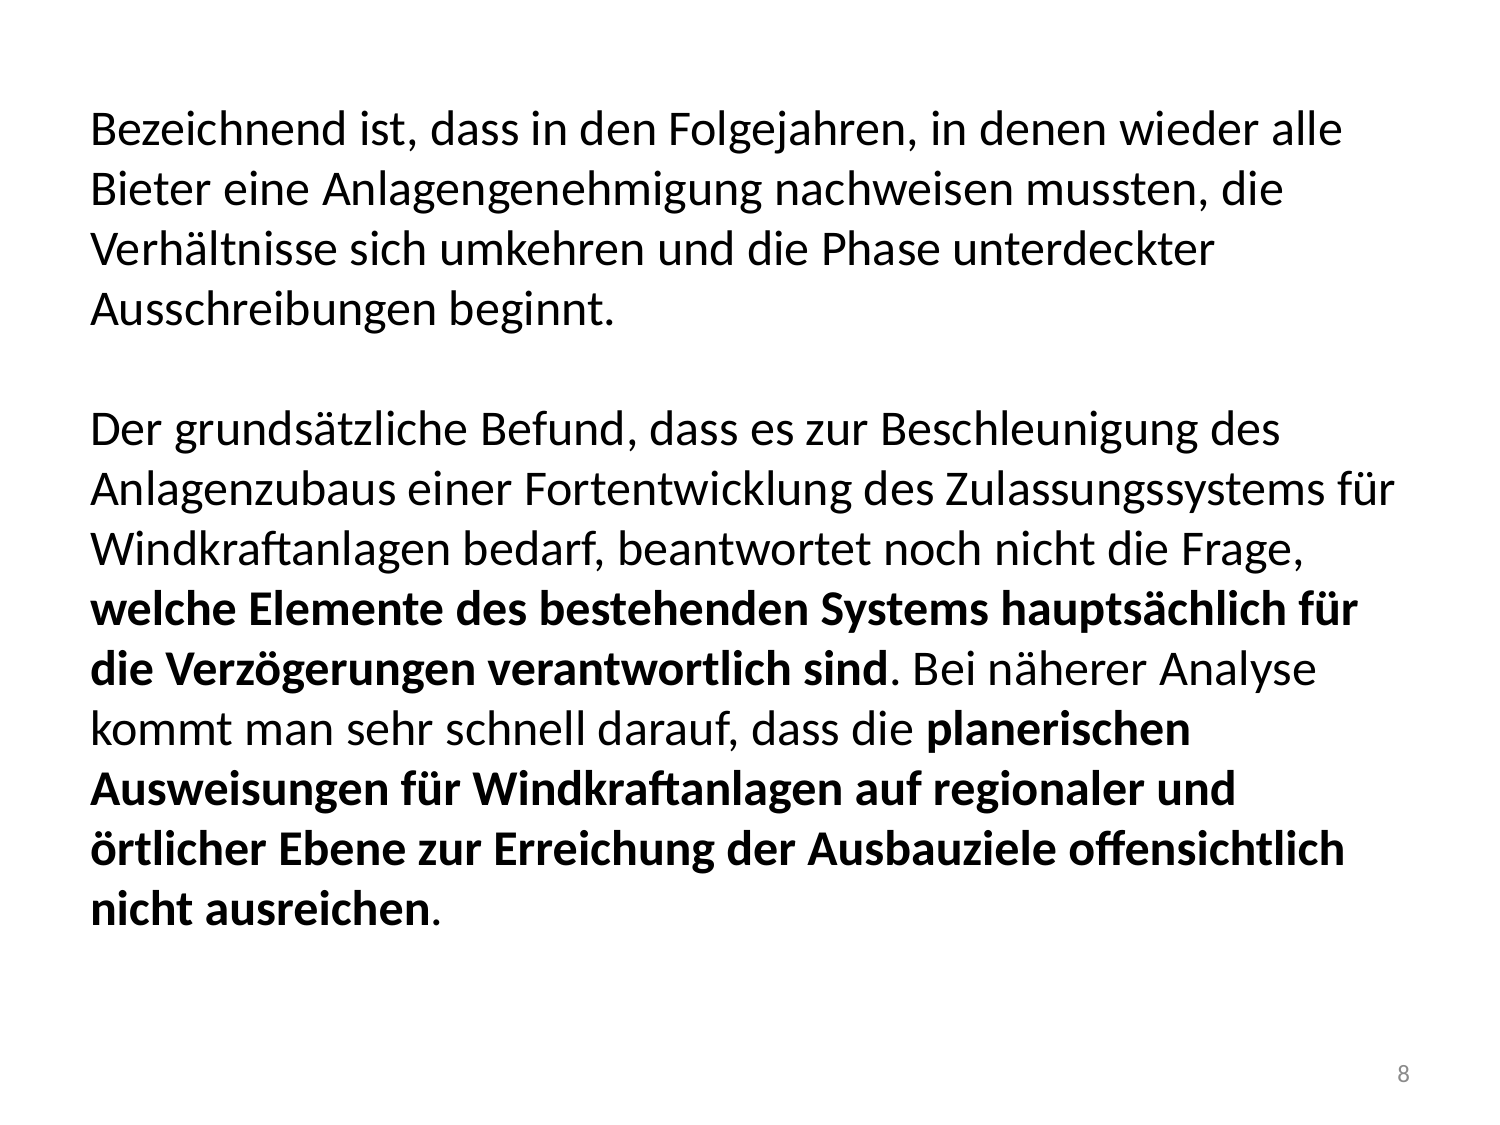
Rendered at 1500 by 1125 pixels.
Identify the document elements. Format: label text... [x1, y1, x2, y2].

slide_number 8 [1074, 1042, 1425, 1103]
title Bezeichnend ist, dass in den Folgejahren, in denen wieder alle Bieter eine Anlagengenehmigung nachweisen mussten, die Verhältnisse sich umkehren und die Phase unterdeckter Ausschreibungen beginnt. Der grundsätzliche Befund, dass es zur Beschleunigung des Anlagenzubaus einer Fortentwicklung des Zulassungssystems für Windkraftanlagen bedarf, beantwortet noch nicht die Frage, welche Elemente des bestehenden Systems hauptsächlich für die Verzögerungen verantwortlich sind. Bei näherer Analyse kommt man sehr schnell darauf, dass die planerischen Ausweisungen für Windkraftanlagen auf regionaler und örtlicher Ebene zur Erreichung der Ausbauziele offensichtlich nicht ausreichen. [75, 45, 1425, 1106]
